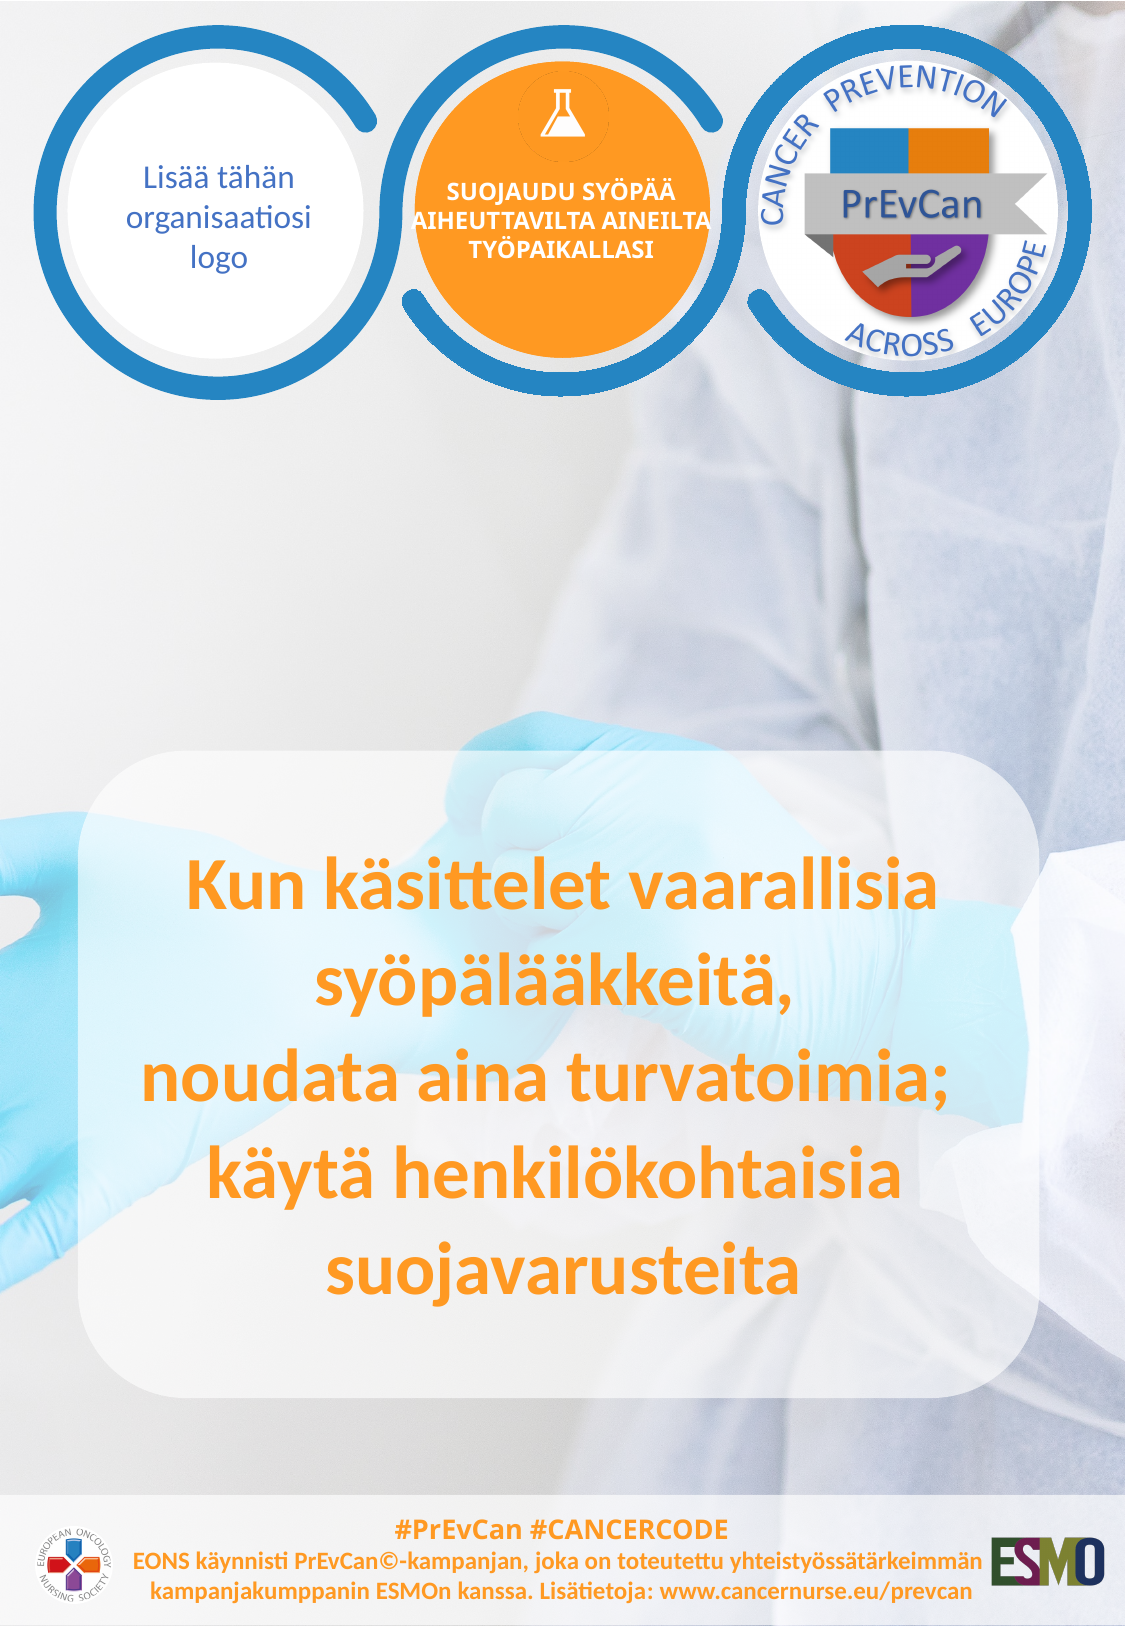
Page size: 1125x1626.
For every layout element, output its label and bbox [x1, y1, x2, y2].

text_box [0, 1, 1125, 1625]
